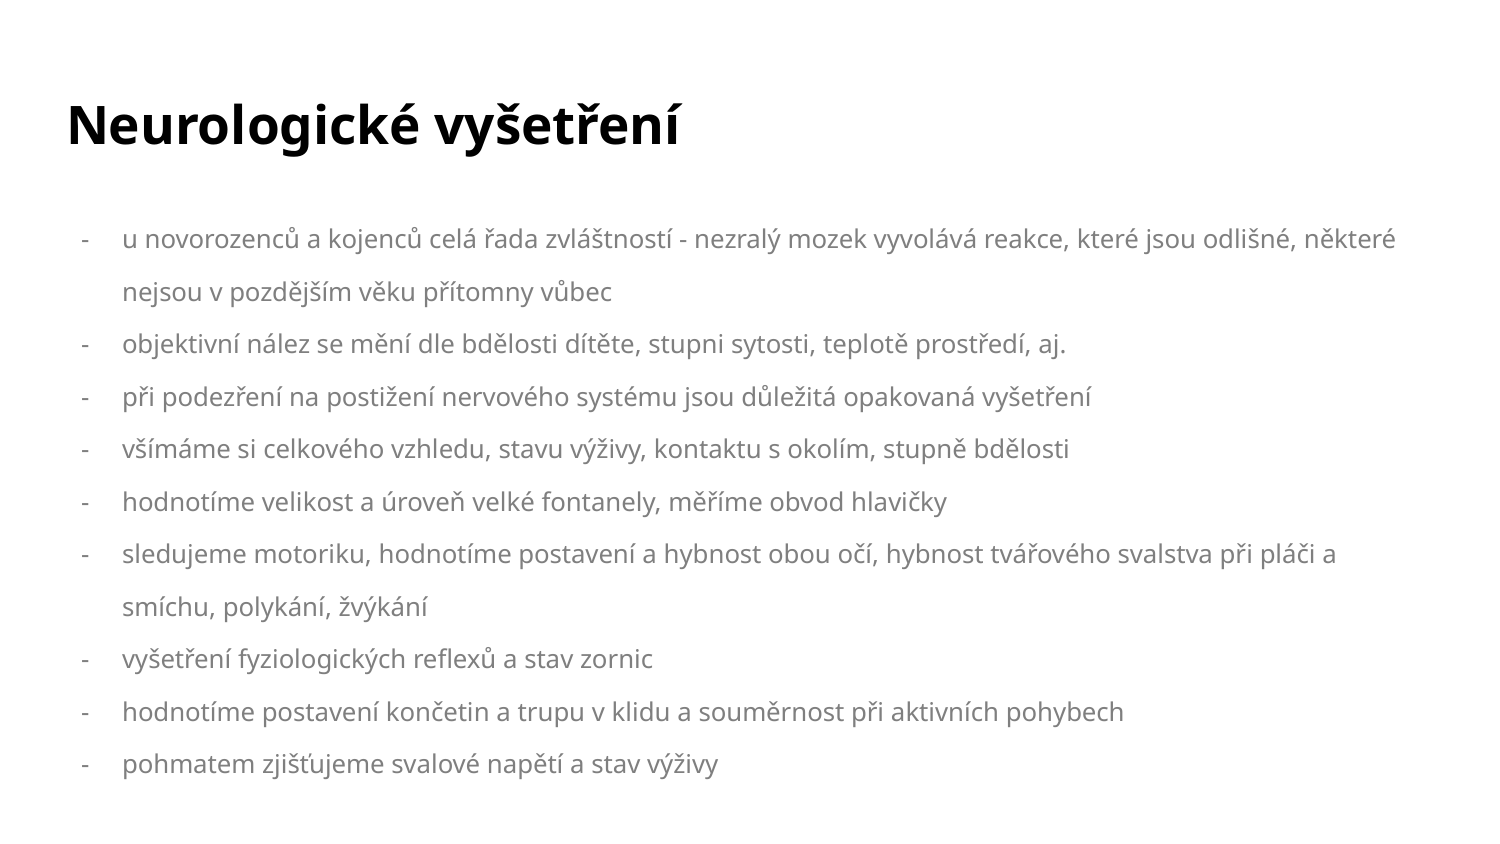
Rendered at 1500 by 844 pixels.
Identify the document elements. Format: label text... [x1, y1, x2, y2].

title Neurologické vyšetření [51, 72, 1449, 176]
list u novorozenců a kojenců celá řada zvláštností - nezralý mozek vyvolává reakce, které jsou odlišné, některé nejsou v pozdějším věku přítomny vůbec objektivní nález se mění dle bdělosti dítěte, stupni sytosti, teplotě prostředí, aj. při podezření na postižení nervového systému jsou důležitá opakovaná vyšetření všímáme si celkového vzhledu, stavu výživy, kontaktu s okolím, stupně bdělosti hodnotíme velikost a úroveň velké fontanely, měříme obvod hlavičky sledujeme motoriku, hodnotíme postavení a hybnost obou očí, hybnost tvářového svalstva při pláči a smíchu, polykání, žvýkání vyšetření fyziologických reflexů a stav zornic hodnotíme postavení končetin a trupu v klidu a souměrnost při aktivních pohybech pohmatem zjišťujeme svalové napětí a stav výživy [51, 189, 1449, 803]
